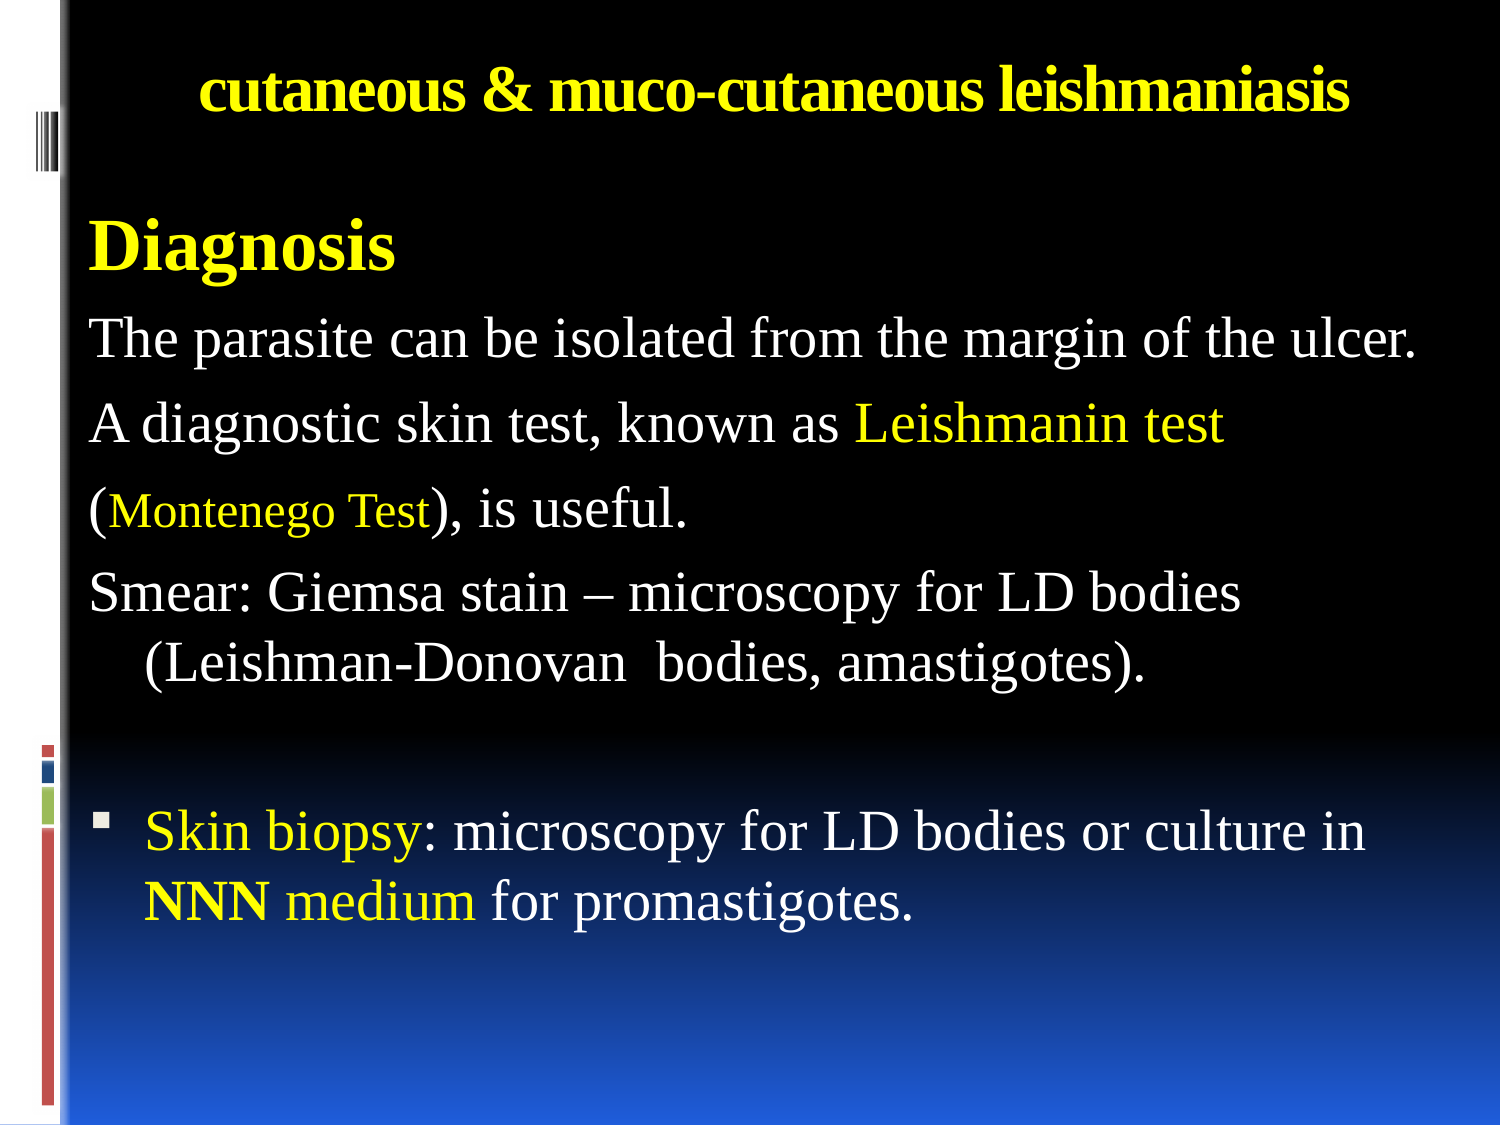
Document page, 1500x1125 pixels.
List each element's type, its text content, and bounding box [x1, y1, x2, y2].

list Diagnosis The parasite can be isolated from the margin of the ulcer. A diagnostic skin test, known as Leishmanin test (Montenego Test), is useful. Smear: Giemsa stain – microscopy for LD bodies (Leishman-Donovan bodies, amastigotes). Skin biopsy: microscopy for LD bodies or culture in NNN medium for promastigotes. [62, 187, 1500, 1088]
title cutaneous & muco-cutaneous leishmaniasis [62, 37, 1488, 187]
